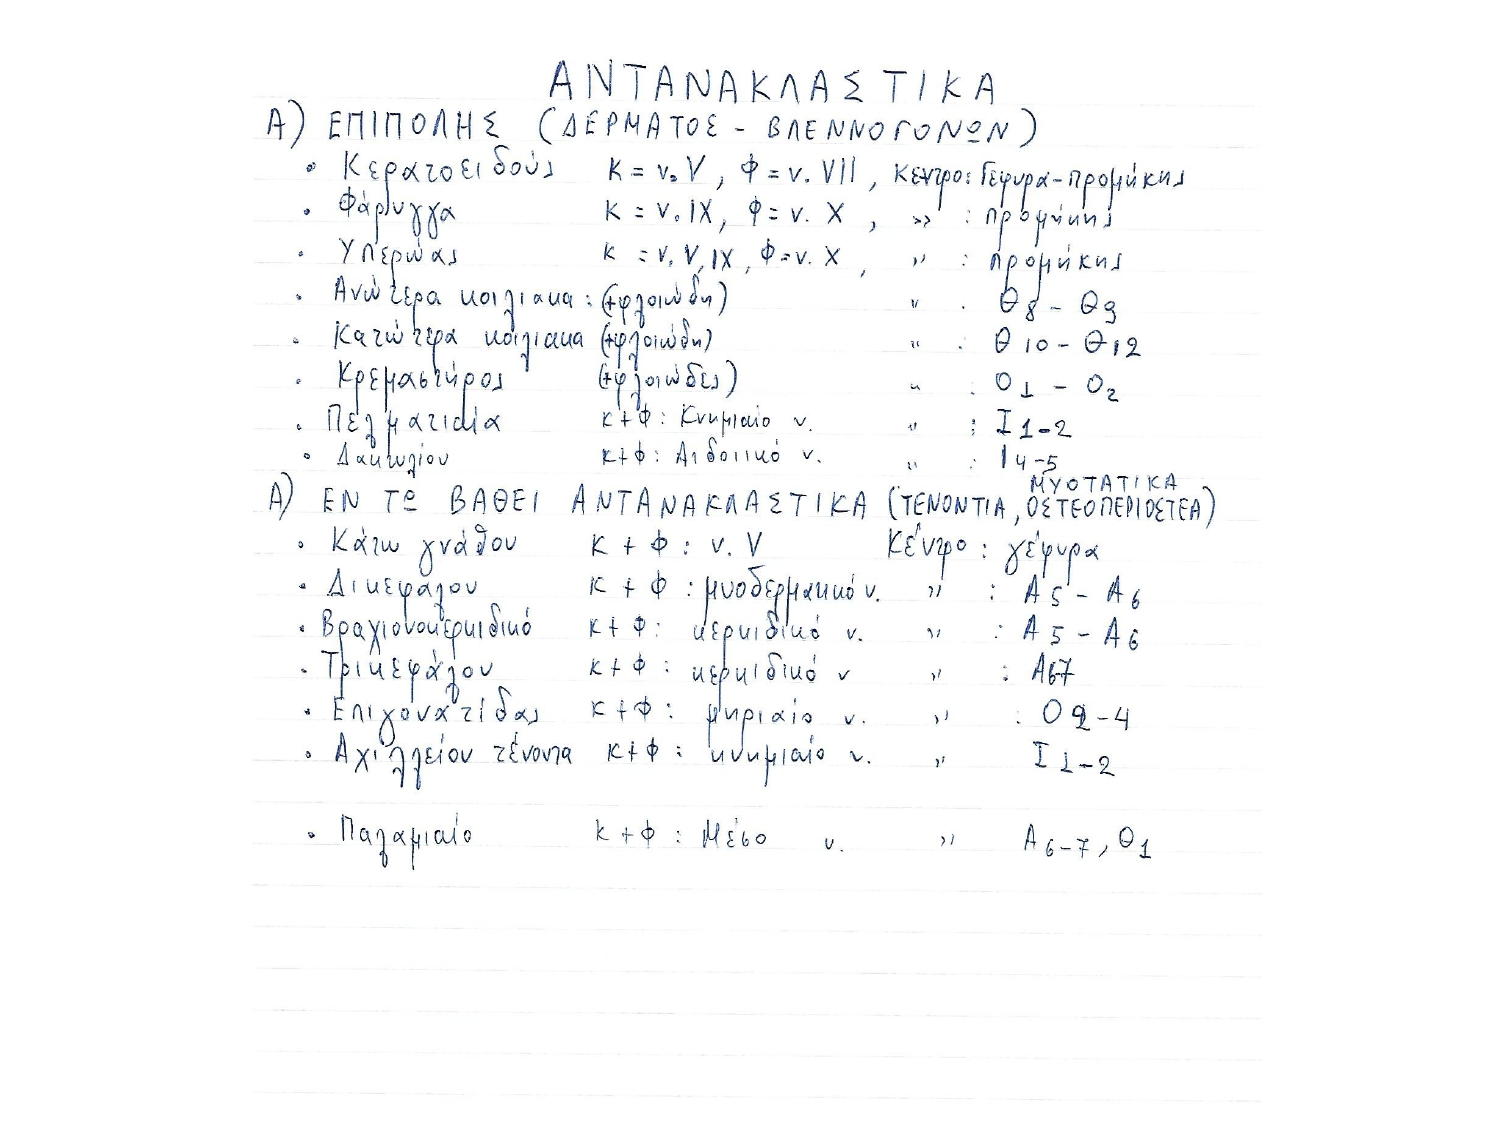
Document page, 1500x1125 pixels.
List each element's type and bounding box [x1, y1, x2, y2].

picture [253, 0, 1262, 1125]
